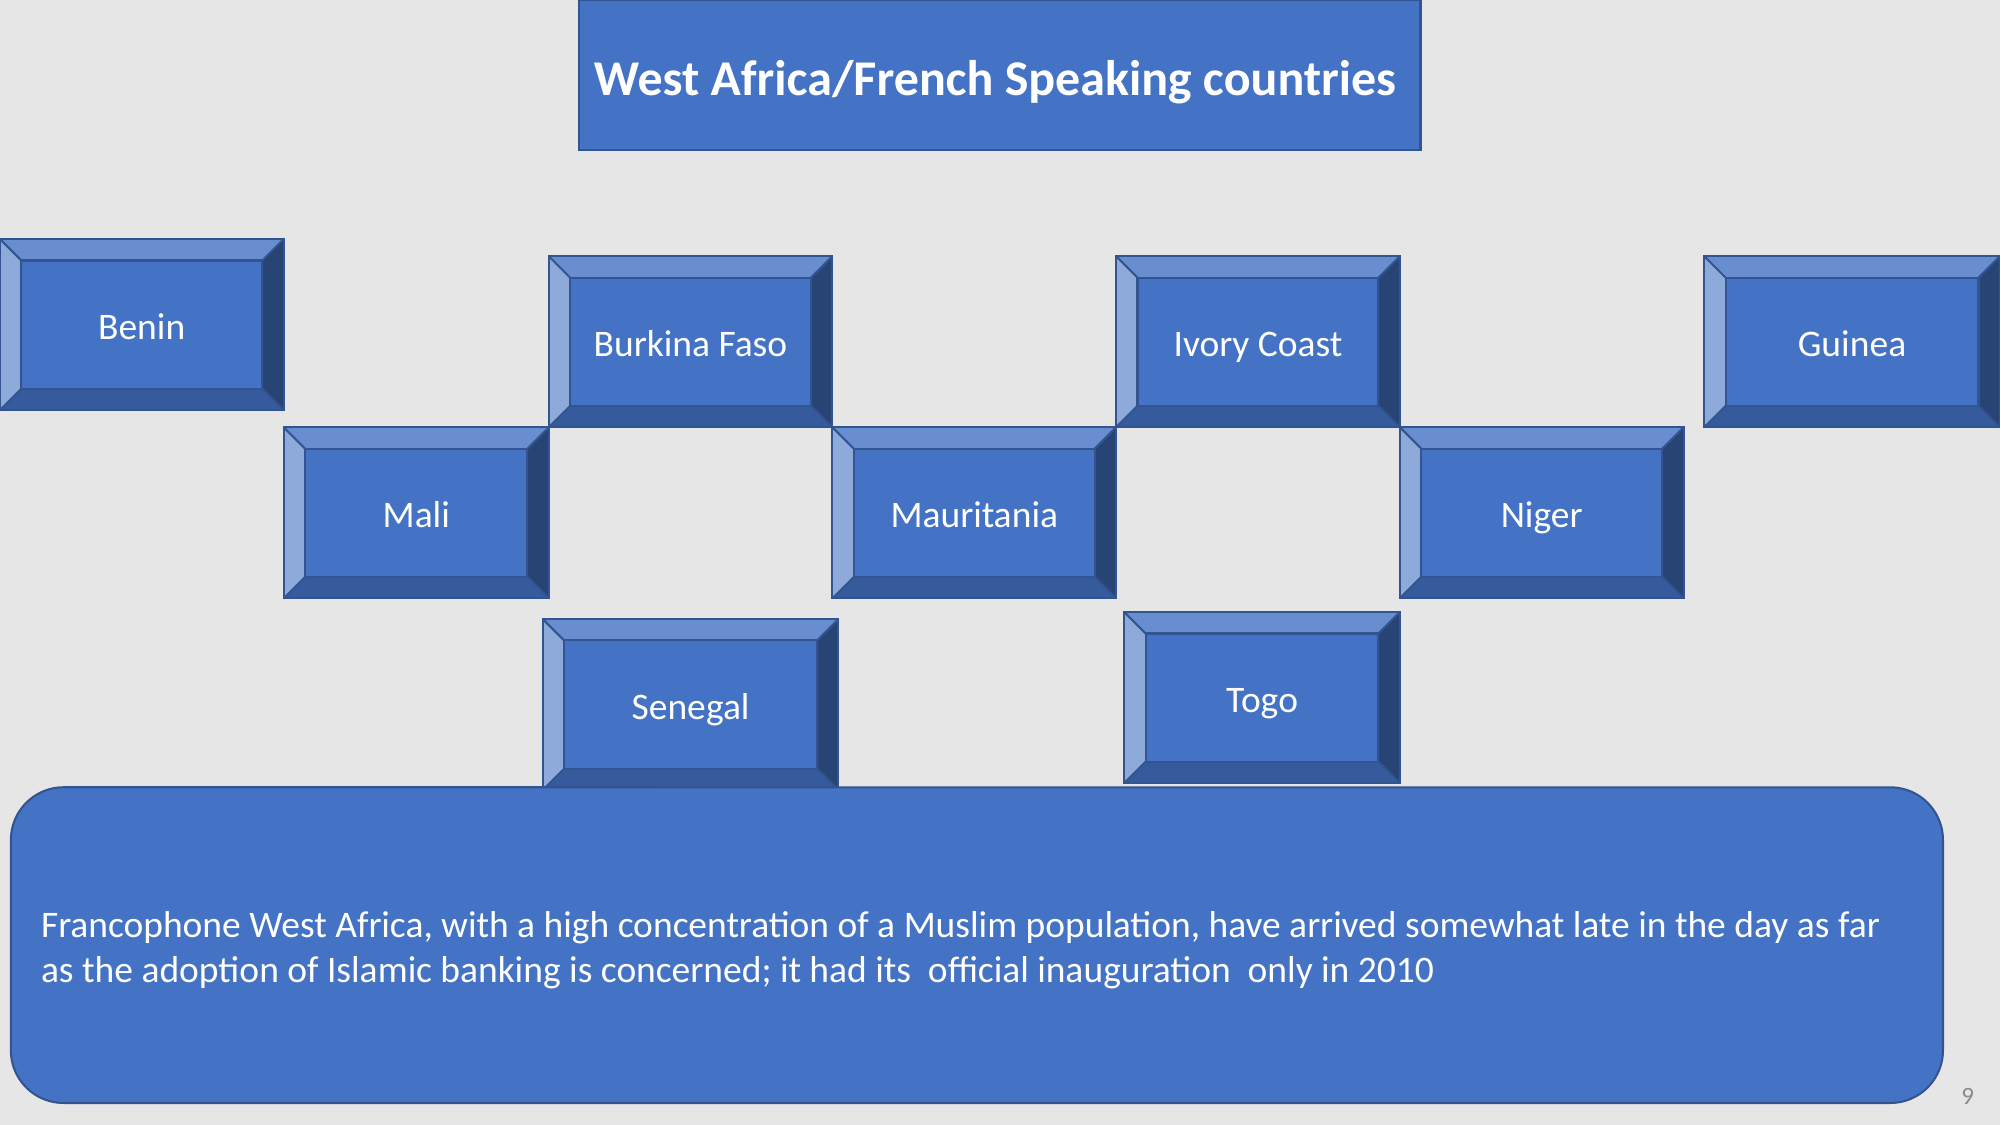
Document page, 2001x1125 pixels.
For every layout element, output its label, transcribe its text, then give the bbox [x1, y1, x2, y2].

text_box Togo [1123, 611, 1401, 784]
text_box Mali [282, 426, 550, 600]
text_box West Africa/French Speaking countries [578, 0, 1422, 151]
text_box Benin [0, 238, 285, 411]
text_box Burkina Faso [548, 255, 834, 428]
text_box Guinea [1703, 255, 2000, 428]
text_box Niger [1399, 426, 1685, 600]
text_box Francophone West Africa, with a high concentration of a Muslim population, have arrived somewhat late in the day as far as the adoption of Islamic banking is concerned; it had its official inauguration only in 2010 [9, 786, 1945, 1105]
text_box Mauritania [831, 426, 1117, 600]
text_box Senegal [542, 618, 840, 786]
text_box Ivory Coast [1115, 255, 1401, 428]
slide_number 9 [1539, 1065, 1989, 1125]
